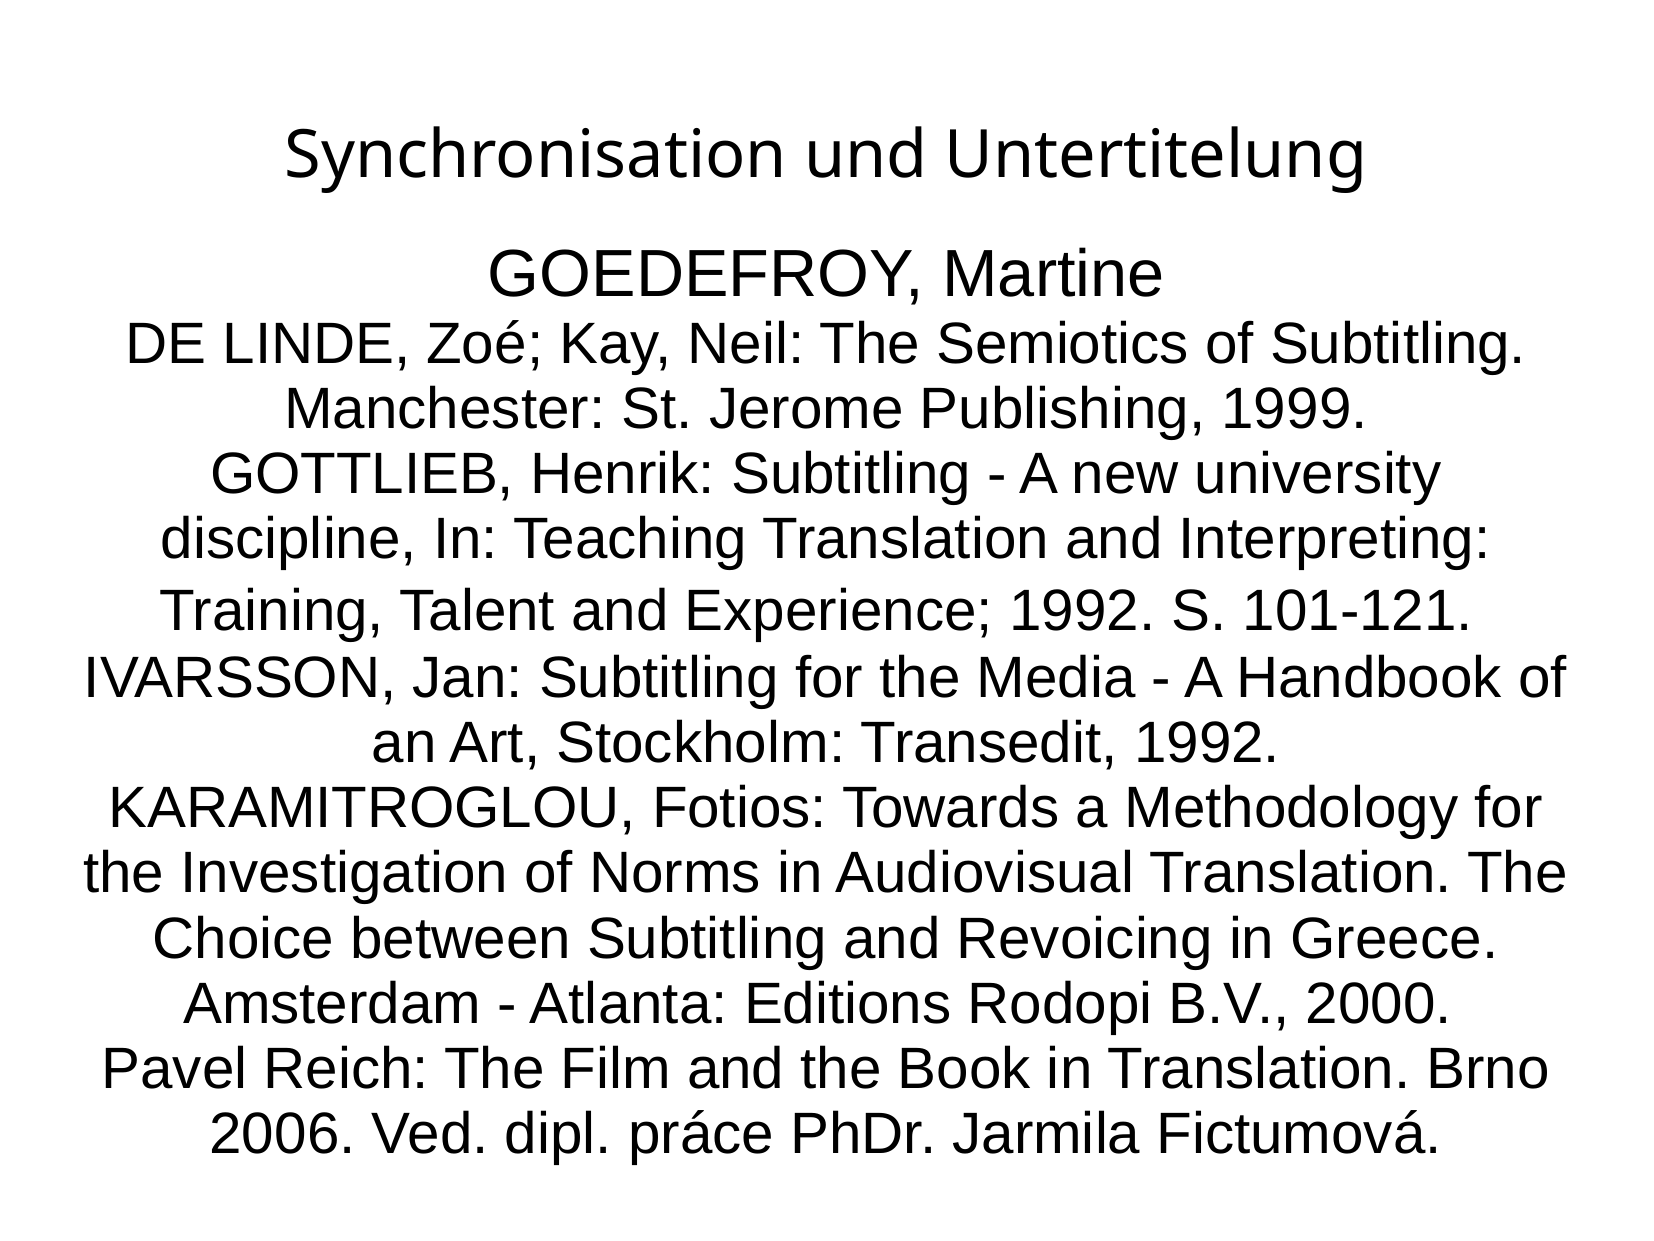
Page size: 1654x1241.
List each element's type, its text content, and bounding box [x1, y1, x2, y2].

subtitle GOEDEFROY, Martine DE LINDE, Zoé; Kay, Neil: The Semiotics of Subtitling. Manchester: St. Jerome Publishing, 1999. GOTTLIEB, Henrik: Subtitling - A new university discipline, In: Teaching Translation and Interpreting: Training, Talent and Experience; 1992. S. 101-121. IVARSSON, Jan: Subtitling for the Media - A Handbook of an Art, Stockholm: Transedit, 1992. KARAMITROGLOU, Fotios: Towards a Methodology for the Investigation of Norms in Audiovisual Translation. The Choice between Subtitling and Revoicing in Greece. Amsterdam - Atlanta: Editions Rodopi B.V., 2000. Pavel Reich: The Film and the Book in Translation. Brno 2006. Ved. dipl. práce PhDr. Jarmila Fictumová. [82, 200, 1571, 1199]
title Synchronisation und Untertitelung [82, 56, 1571, 200]
